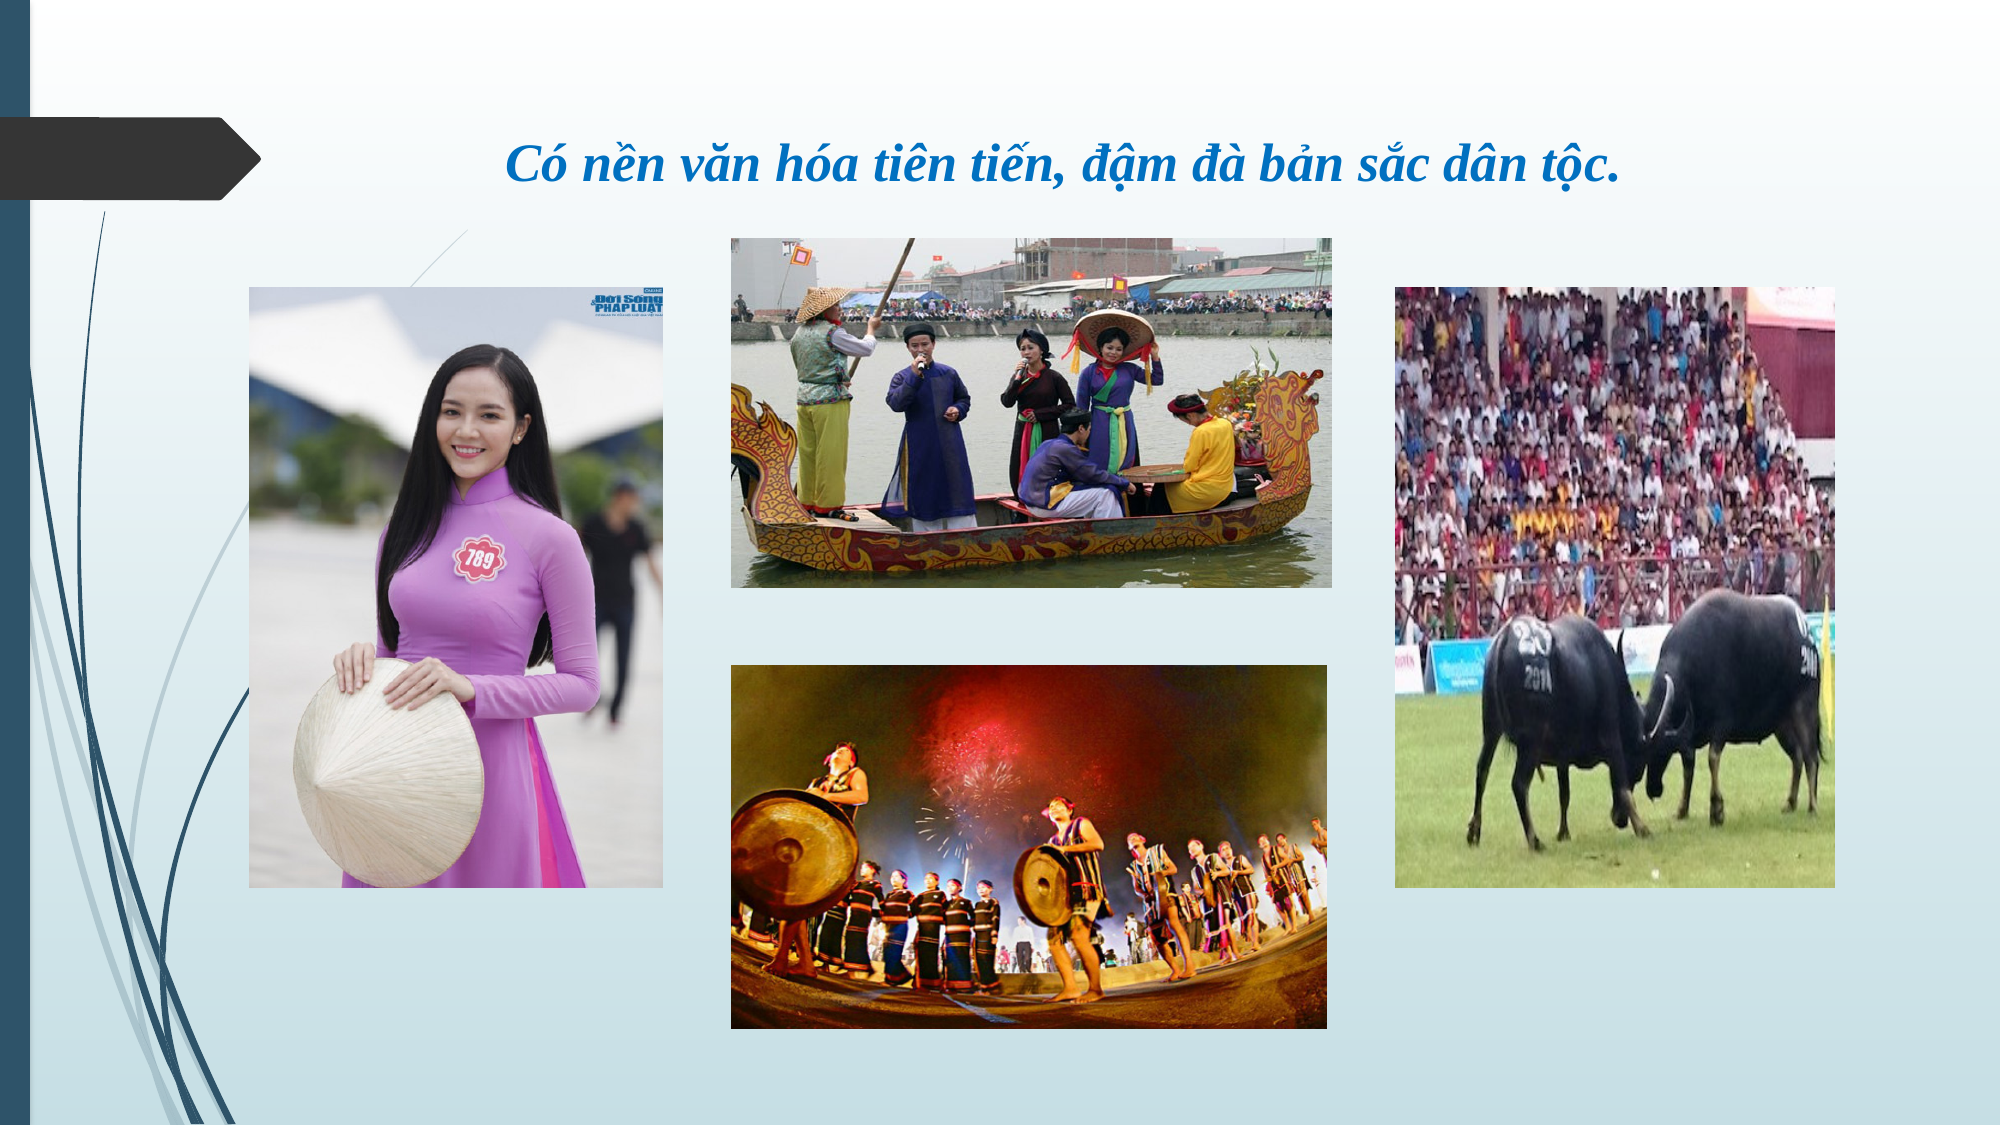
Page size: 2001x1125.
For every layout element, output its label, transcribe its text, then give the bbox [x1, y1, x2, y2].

picture [1395, 287, 1835, 888]
picture [730, 237, 1332, 588]
picture [730, 665, 1327, 1029]
text_box Có nền văn hóa tiên tiến, đậm đà bản sắc dân tộc. [294, 98, 1835, 221]
picture [249, 287, 663, 888]
